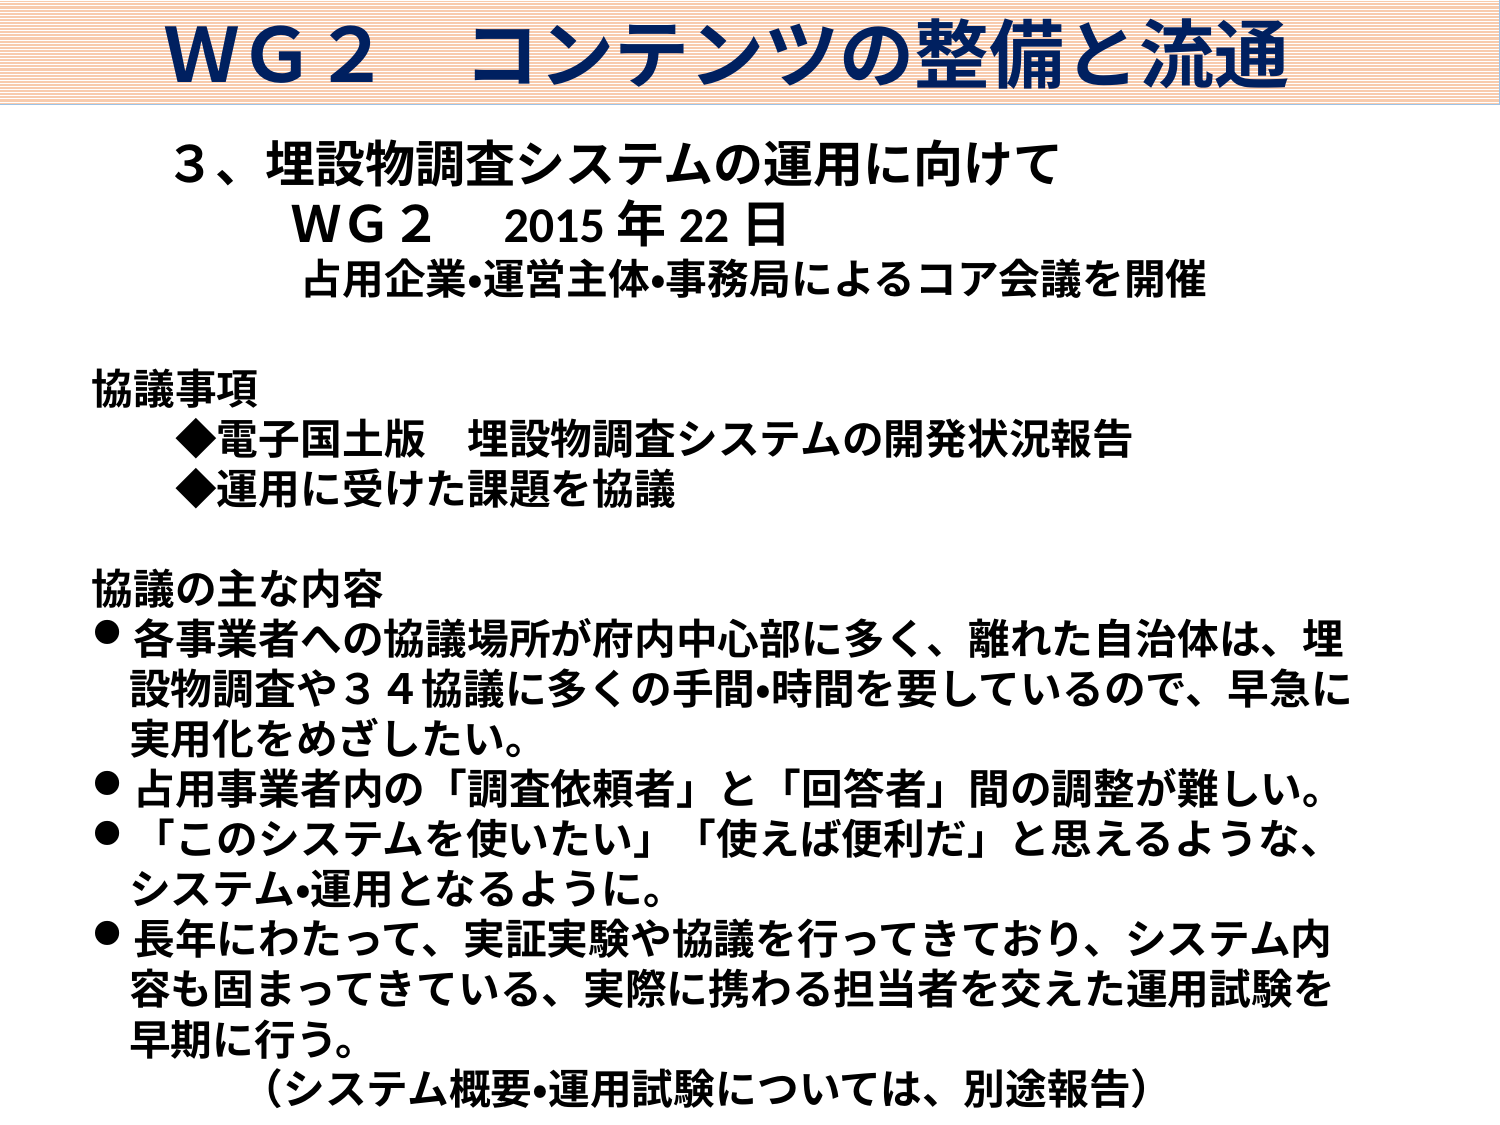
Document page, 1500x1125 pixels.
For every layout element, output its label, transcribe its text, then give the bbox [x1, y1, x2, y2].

text_box ＷＧ２ コンテンツの整備と流通 [0, 0, 1500, 105]
list ３、埋設物調査システムの運用に向けて ＷＧ２ 2015年22日 占用企業・運営主体・事務局によるコア会議を開催 協議事項 ◆電子国土版 埋設物調査システムの開発状況報告 ◆運用に受けた課題を協議 協議の主な内容 各事業者への協議場所が府内中心部に多く、離れた自治体は、埋設物調査や３４協議に多くの手間・時間を要しているので、早急に実用化をめざしたい。 占用事業者内の「調査依頼者」と「回答者」間の調整が難しい。 「このシステムを使いたい」「使えば便利だ」と思えるような、システム・運用となるように。 長年にわたって、実証実験や協議を行ってきており、システム内容も固まってきている、実際に携わる担当者を交えた運用試験を早期に行う。 （システム概要・運用試験については、別途報告） [76, 125, 1388, 1083]
